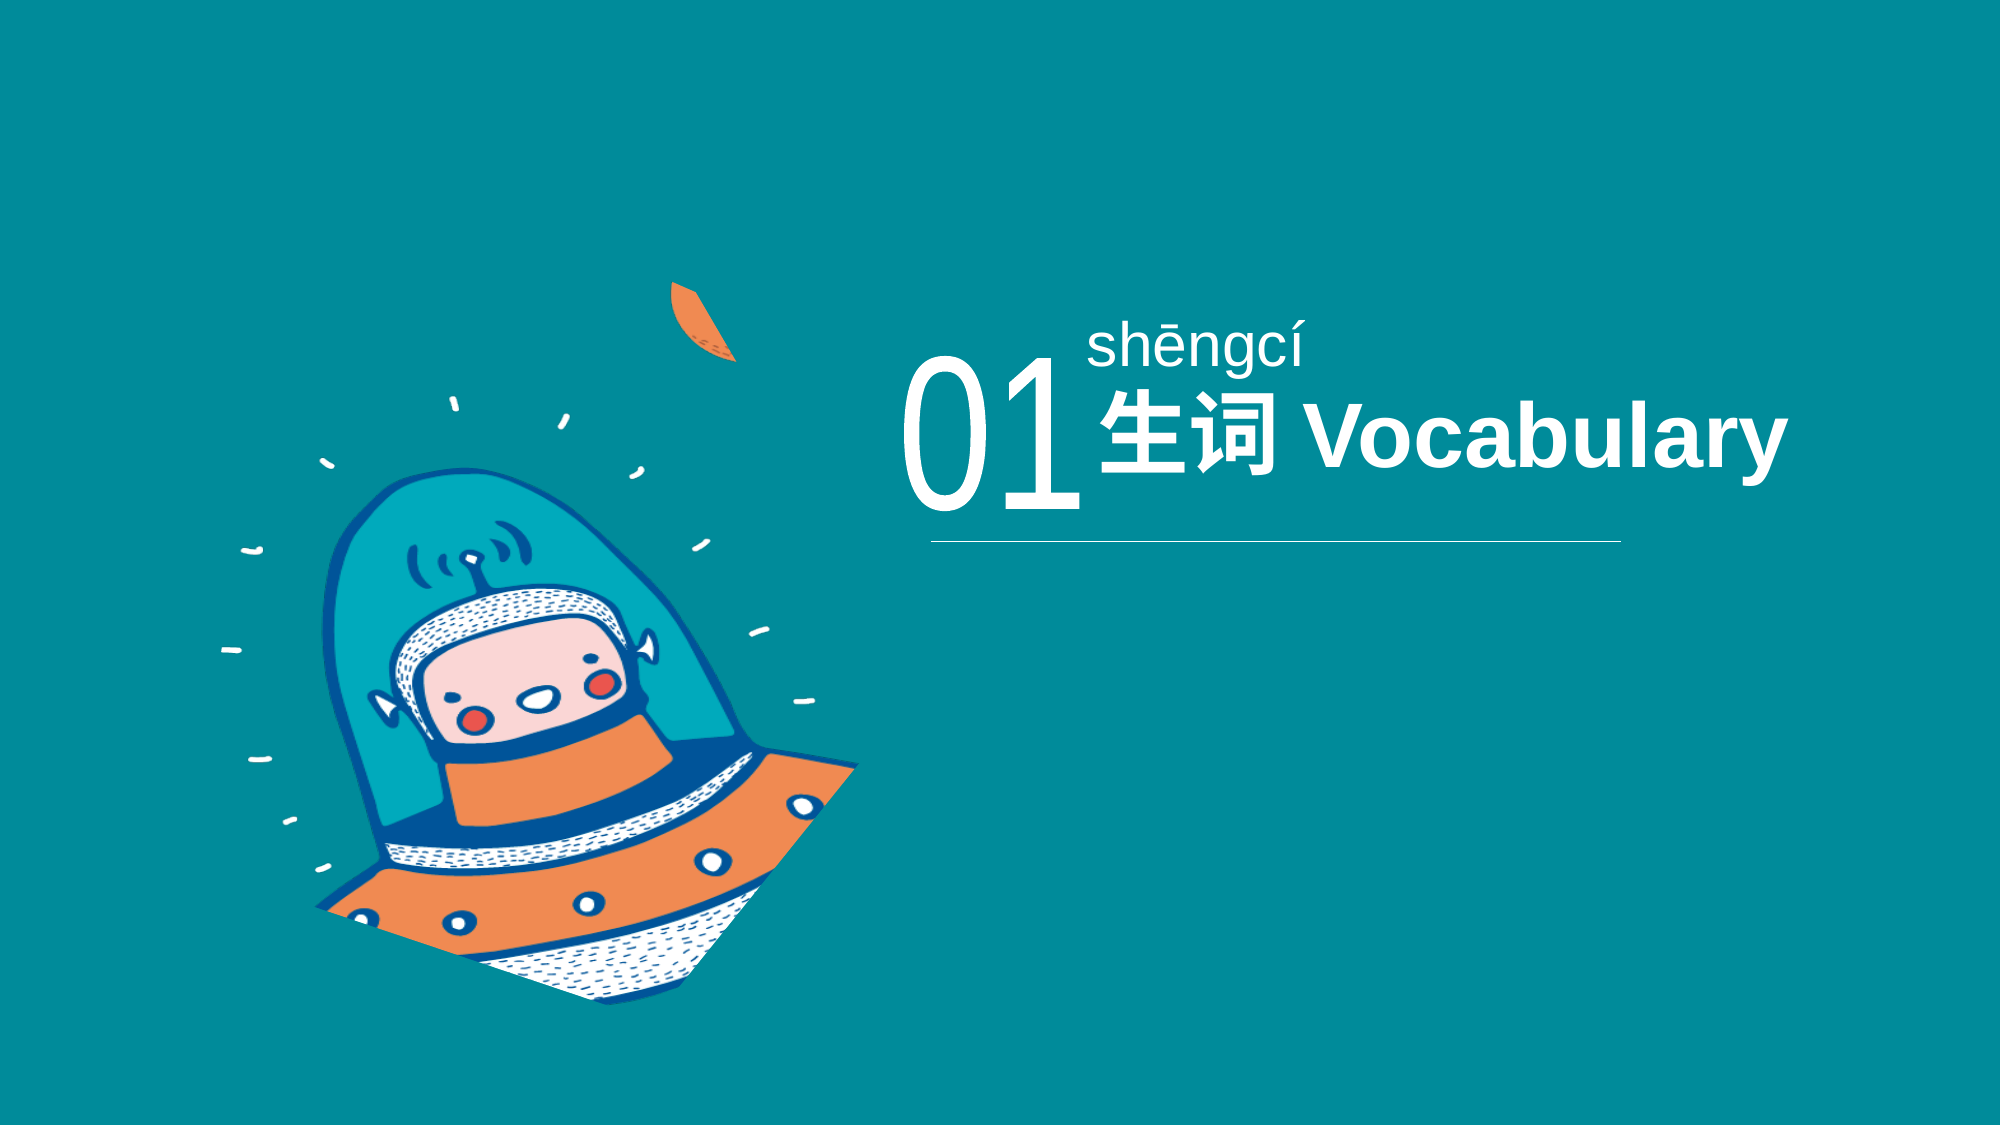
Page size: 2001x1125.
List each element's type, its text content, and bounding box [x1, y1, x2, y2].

picture [220, 189, 924, 1021]
title 生词Vocabulary [1082, 348, 1972, 495]
text_box shēngcí [1072, 296, 1355, 387]
